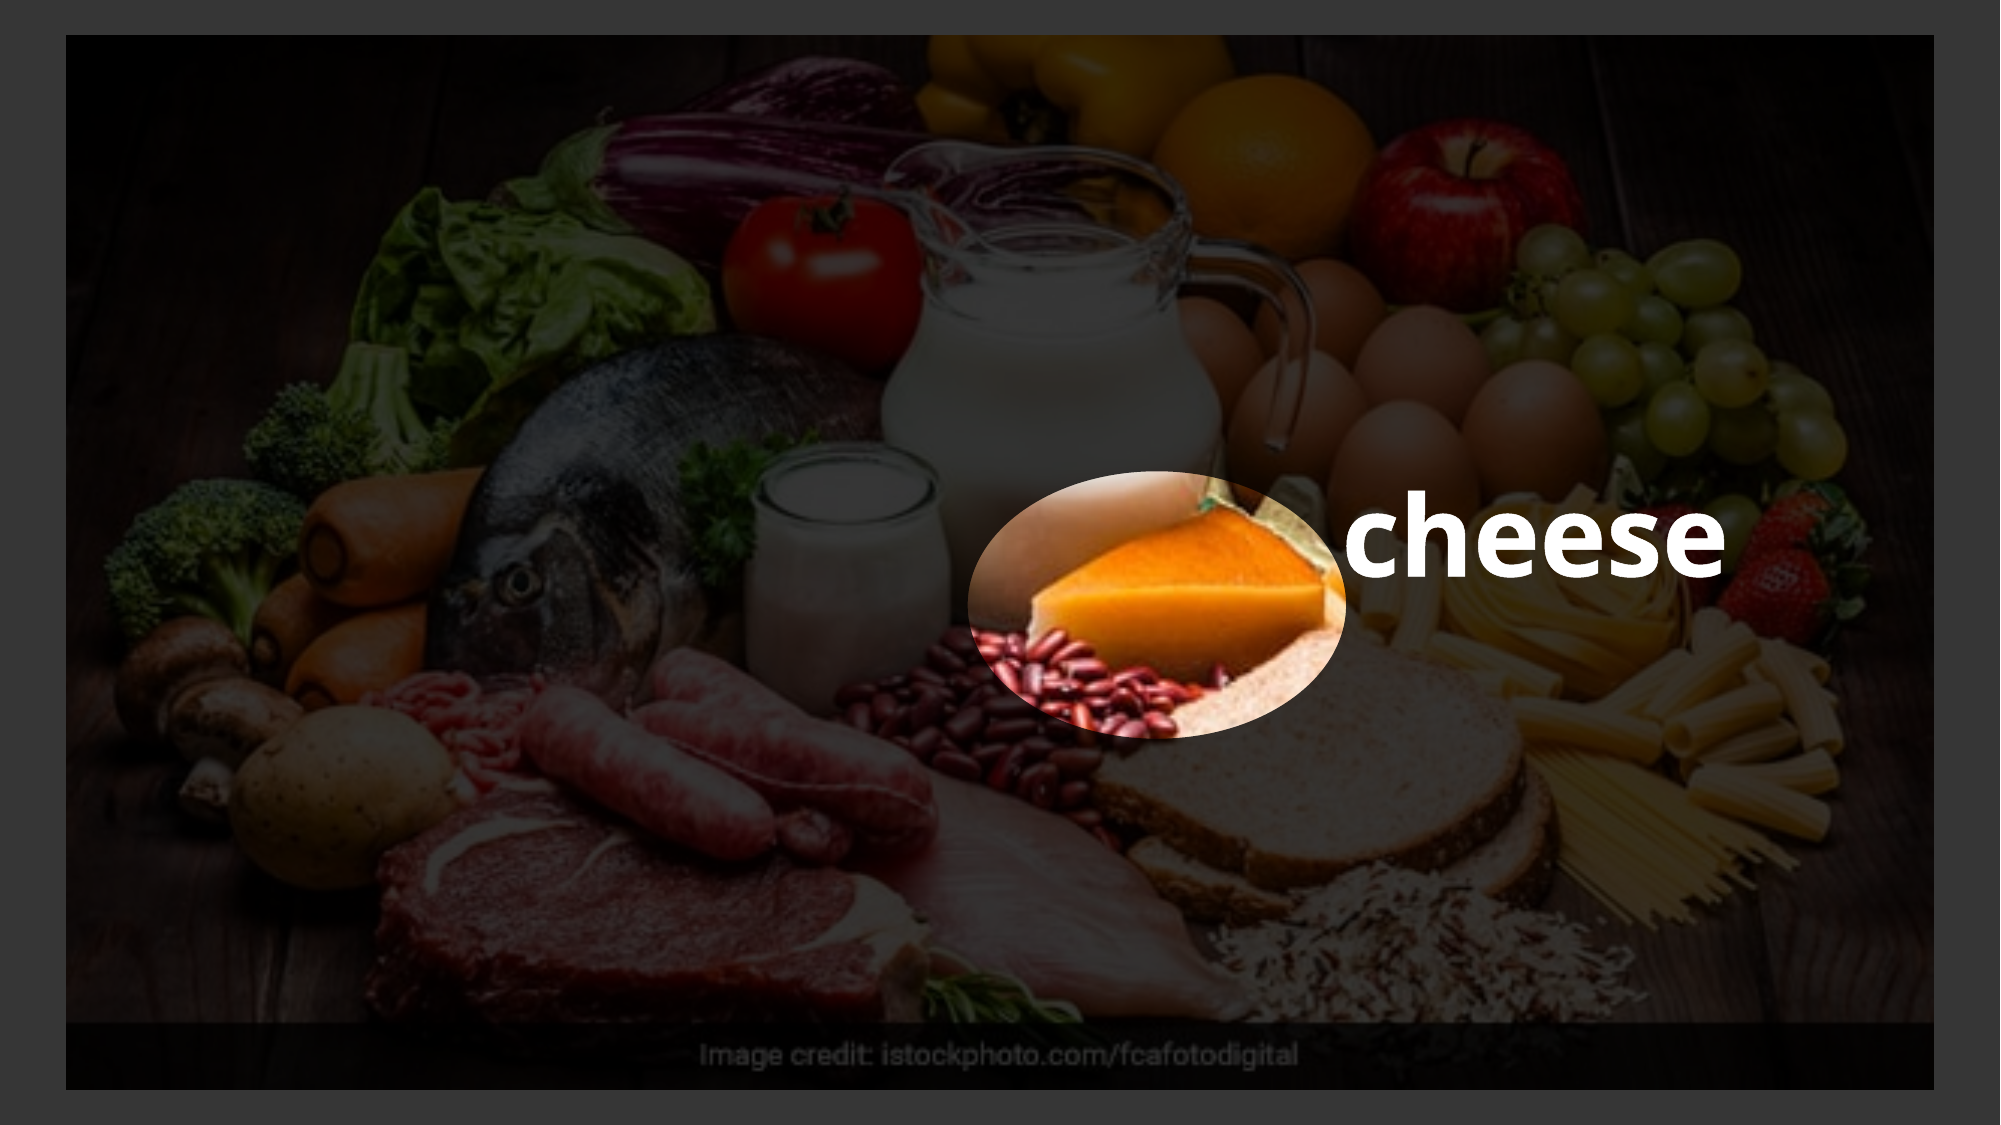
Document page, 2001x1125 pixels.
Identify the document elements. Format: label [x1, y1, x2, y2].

picture [66, 35, 1934, 1090]
text_box [0, 0, 2000, 1125]
